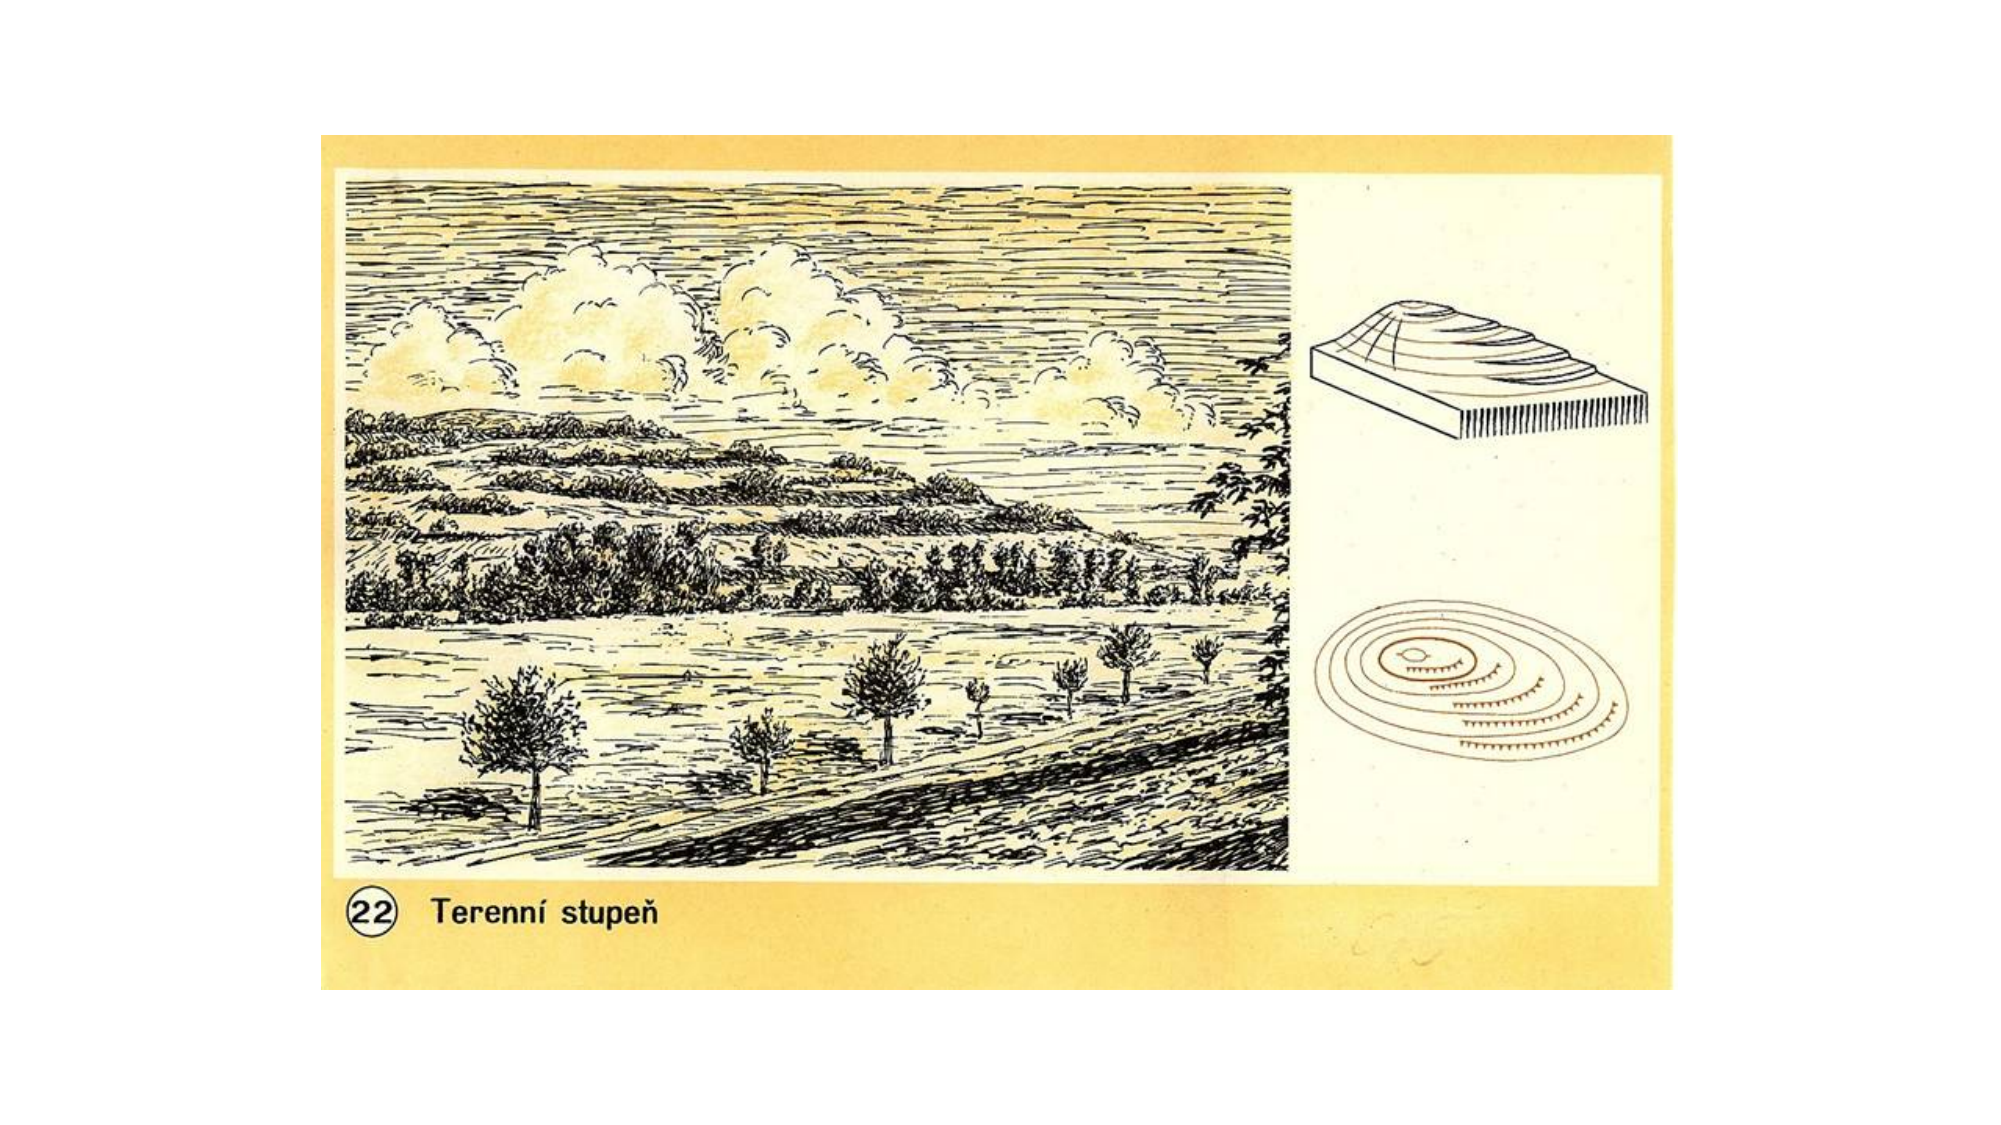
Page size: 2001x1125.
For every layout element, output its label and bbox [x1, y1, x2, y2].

picture [321, 135, 1678, 990]
